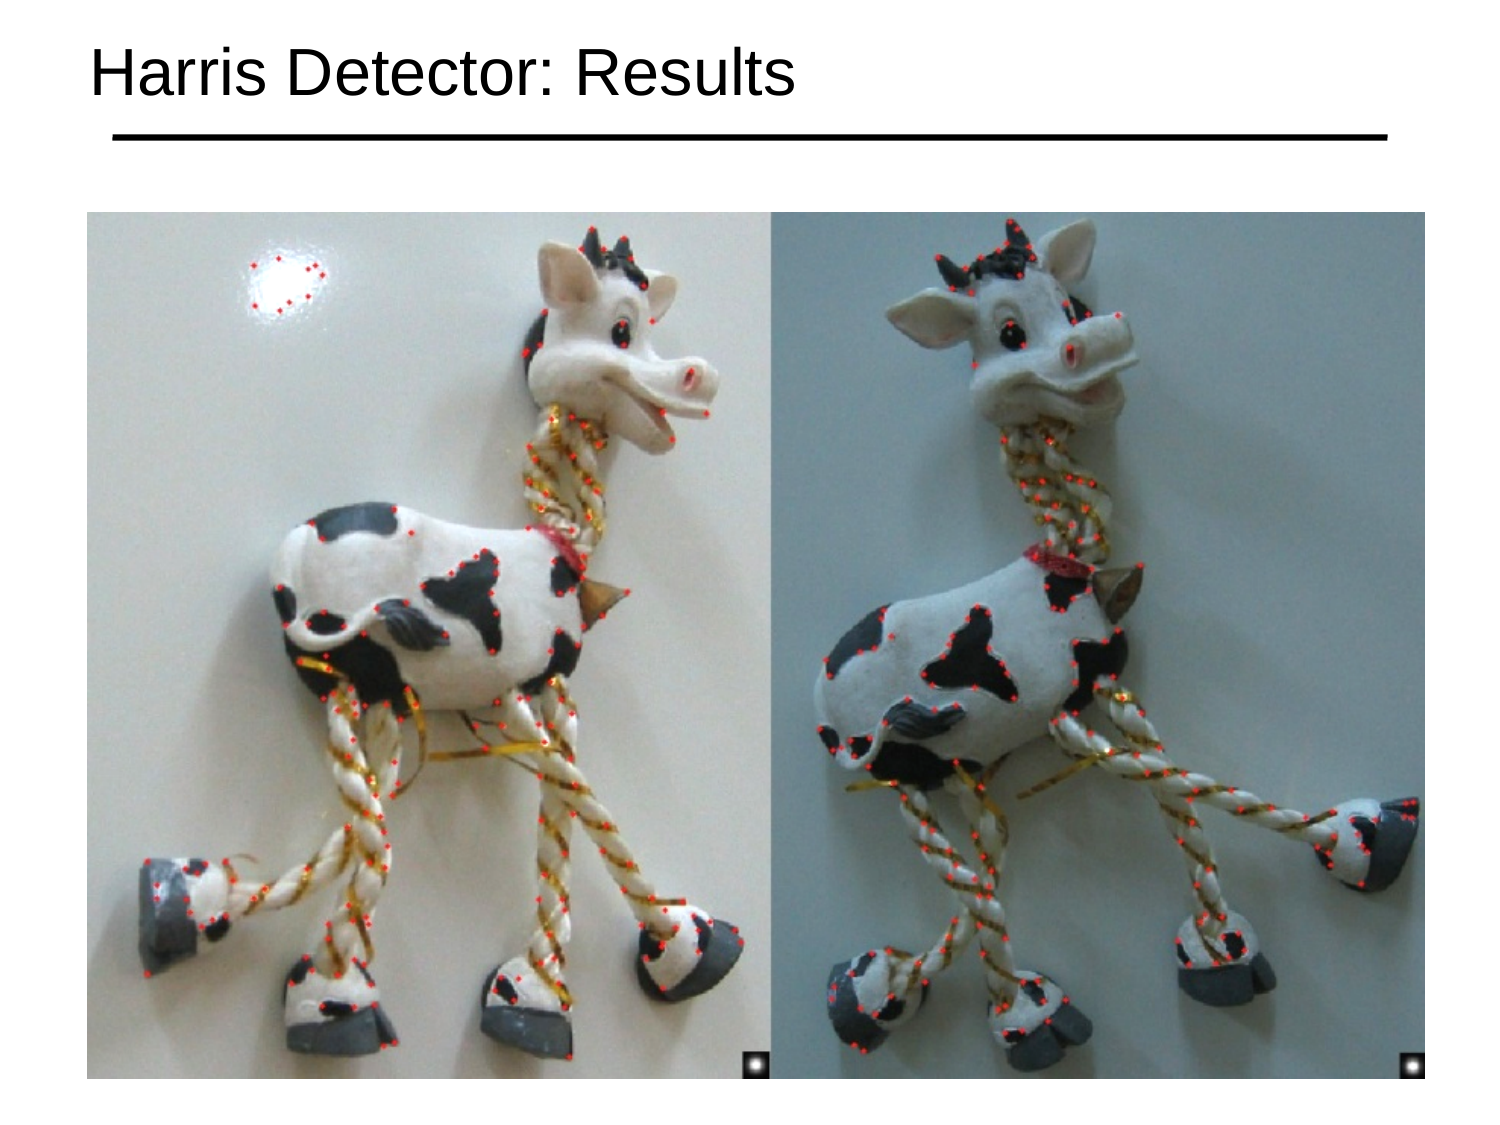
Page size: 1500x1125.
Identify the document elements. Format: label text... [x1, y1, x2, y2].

text_box Harris Detector: Results [75, 0, 1425, 163]
picture [87, 212, 1426, 1079]
